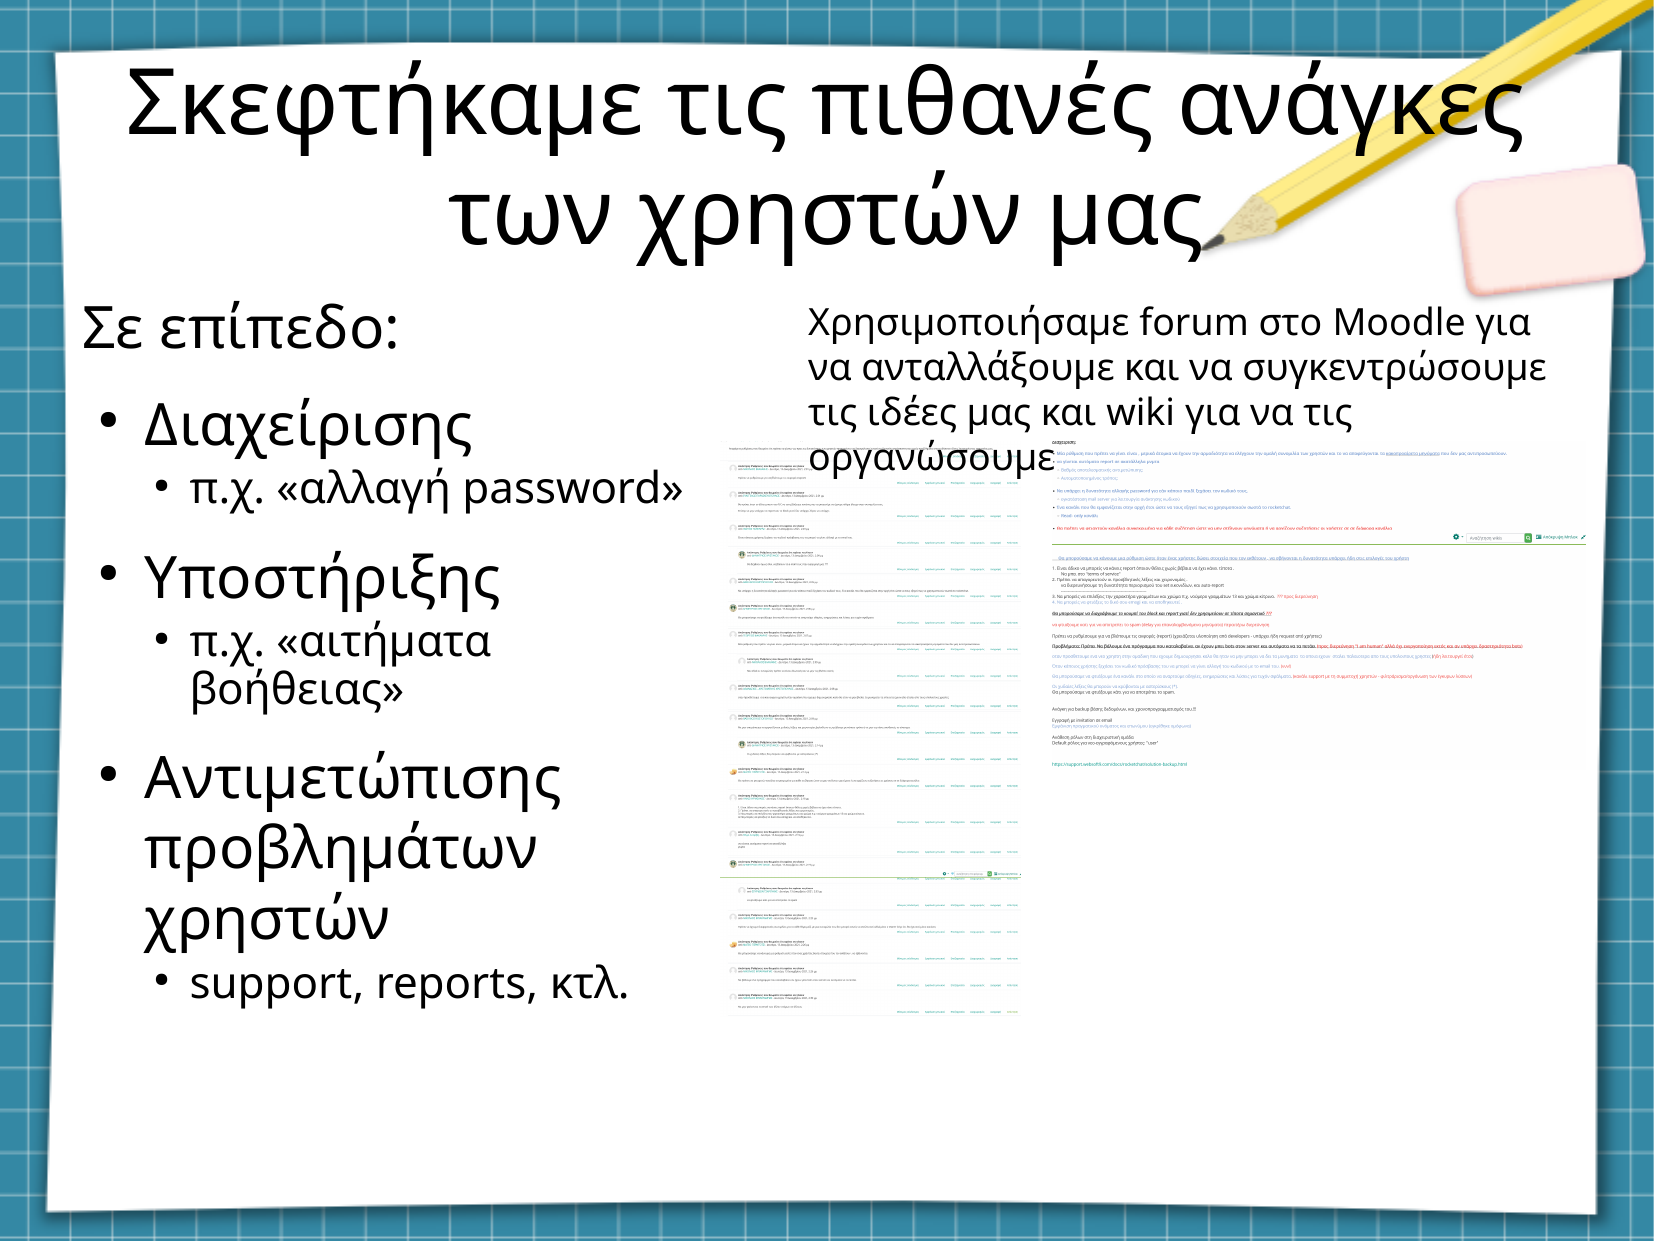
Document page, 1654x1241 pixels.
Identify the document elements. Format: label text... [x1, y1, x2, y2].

list Σε επίπεδο: Διαχείρισης π.χ. «αλλαγή password» Υποστήριξης π.χ. «αιτήματα βοήθειας» Αντιμετώπισης προβλημάτων χρηστών support, reports, κτλ. [82, 290, 711, 1010]
text_box Χρησιμοποιήσαμε forum στο Moodle για να ανταλλάξουμε και να συγκεντρώσουμε τις ιδέες μας και wiki για να τις οργανώσουμε [793, 290, 1566, 485]
title Σκεφτήκαμε τις πιθανές ανάγκες των χρηστών μας [82, 49, 1571, 257]
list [720, 441, 1021, 1017]
picture [0, 0, 1654, 1241]
